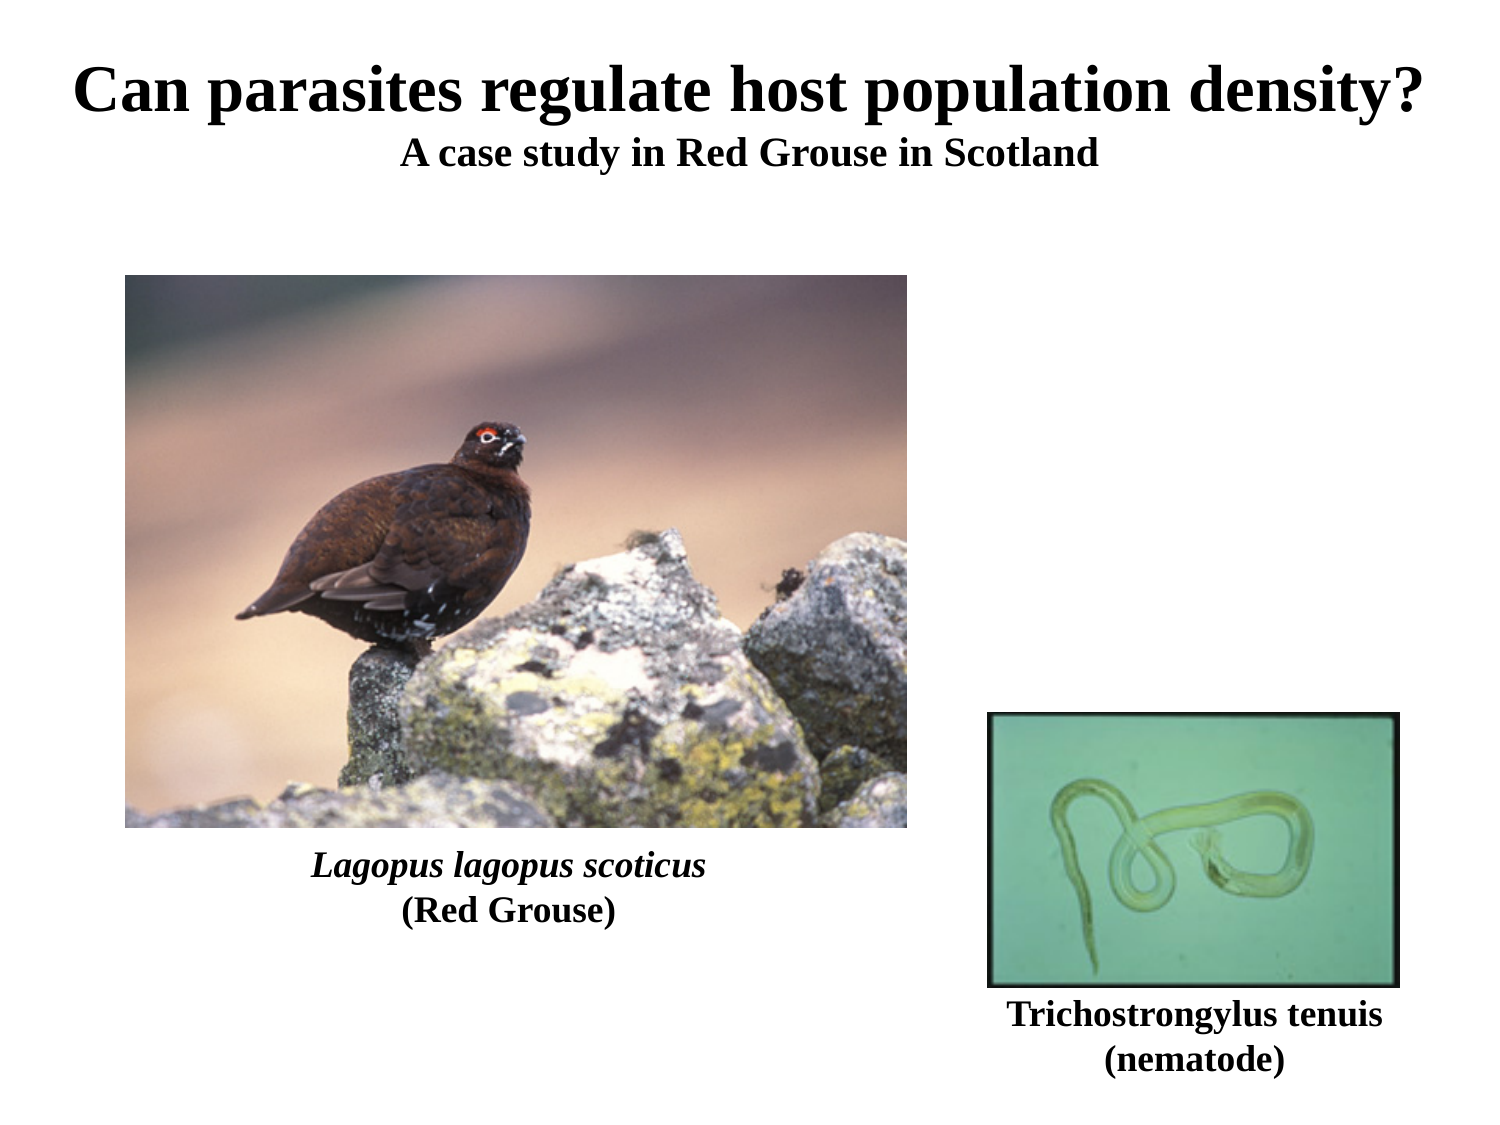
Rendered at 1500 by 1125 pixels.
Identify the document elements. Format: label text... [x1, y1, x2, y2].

picture [124, 275, 907, 828]
text_box Trichostrongylus tenuis (nematode) [991, 996, 1398, 1086]
text_box Lagopus lagopus scoticus (Red Grouse) [295, 835, 722, 937]
picture [987, 712, 1401, 988]
text_box Can parasites regulate host population density? A case study in Red Grouse in Scotland [0, 37, 1500, 183]
